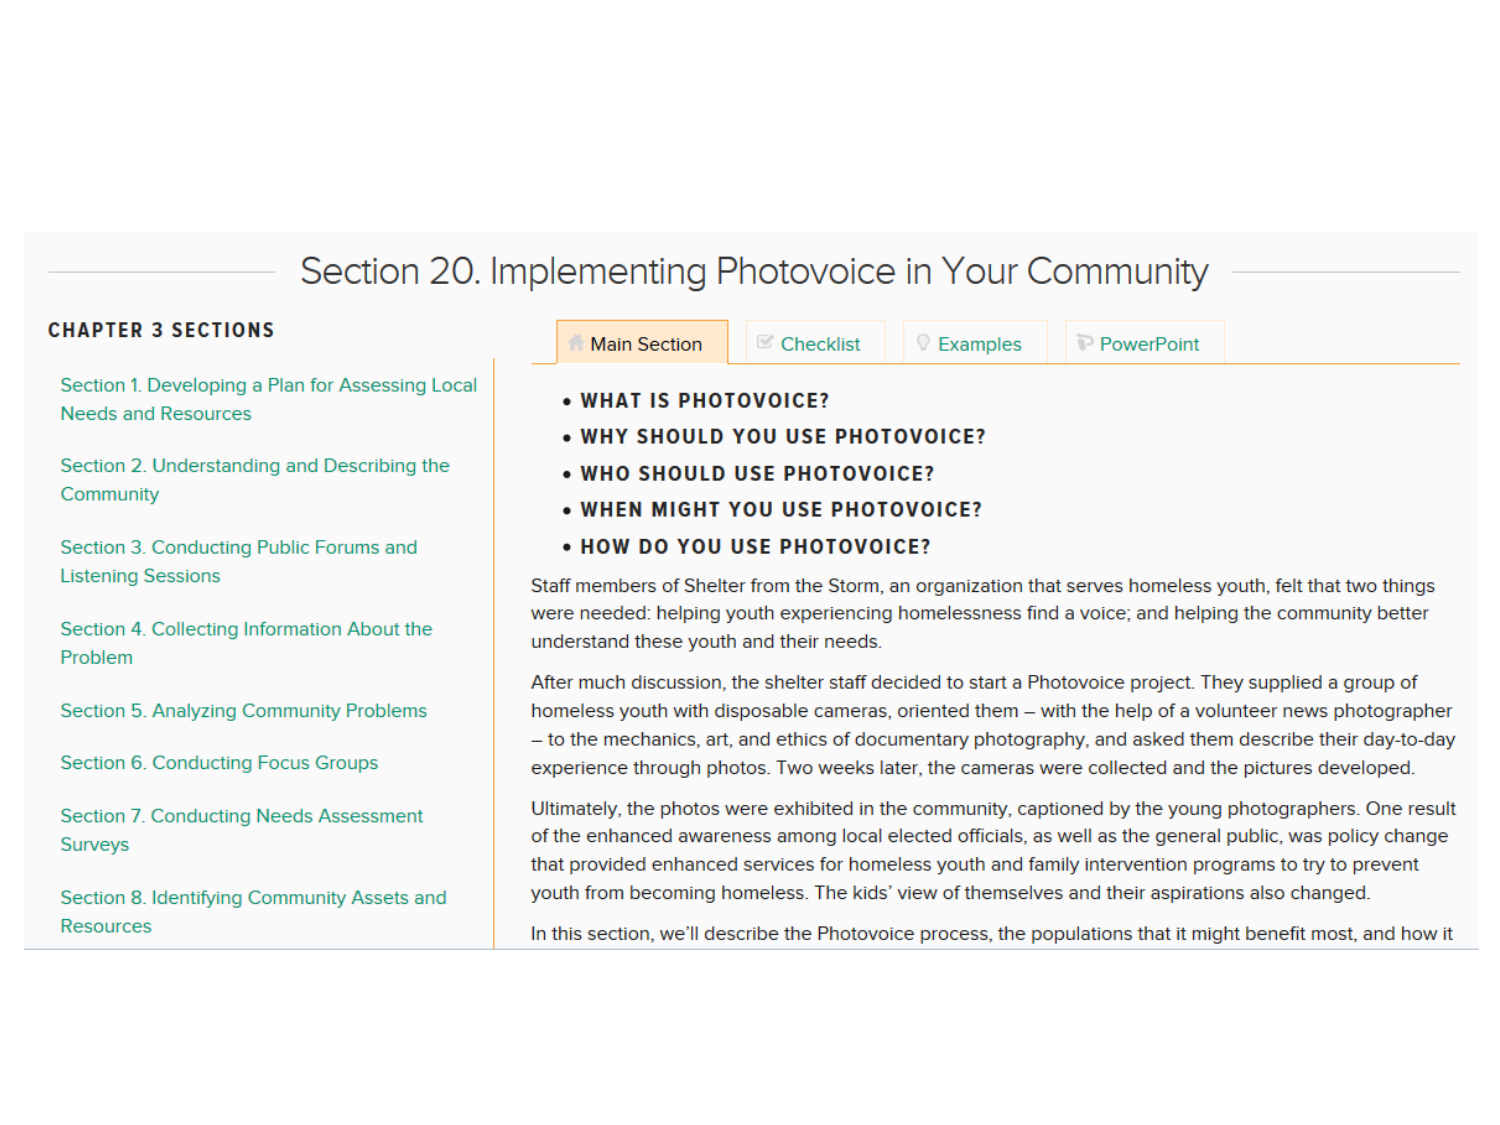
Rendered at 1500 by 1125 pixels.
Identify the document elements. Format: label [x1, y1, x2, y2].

picture [24, 232, 1479, 950]
